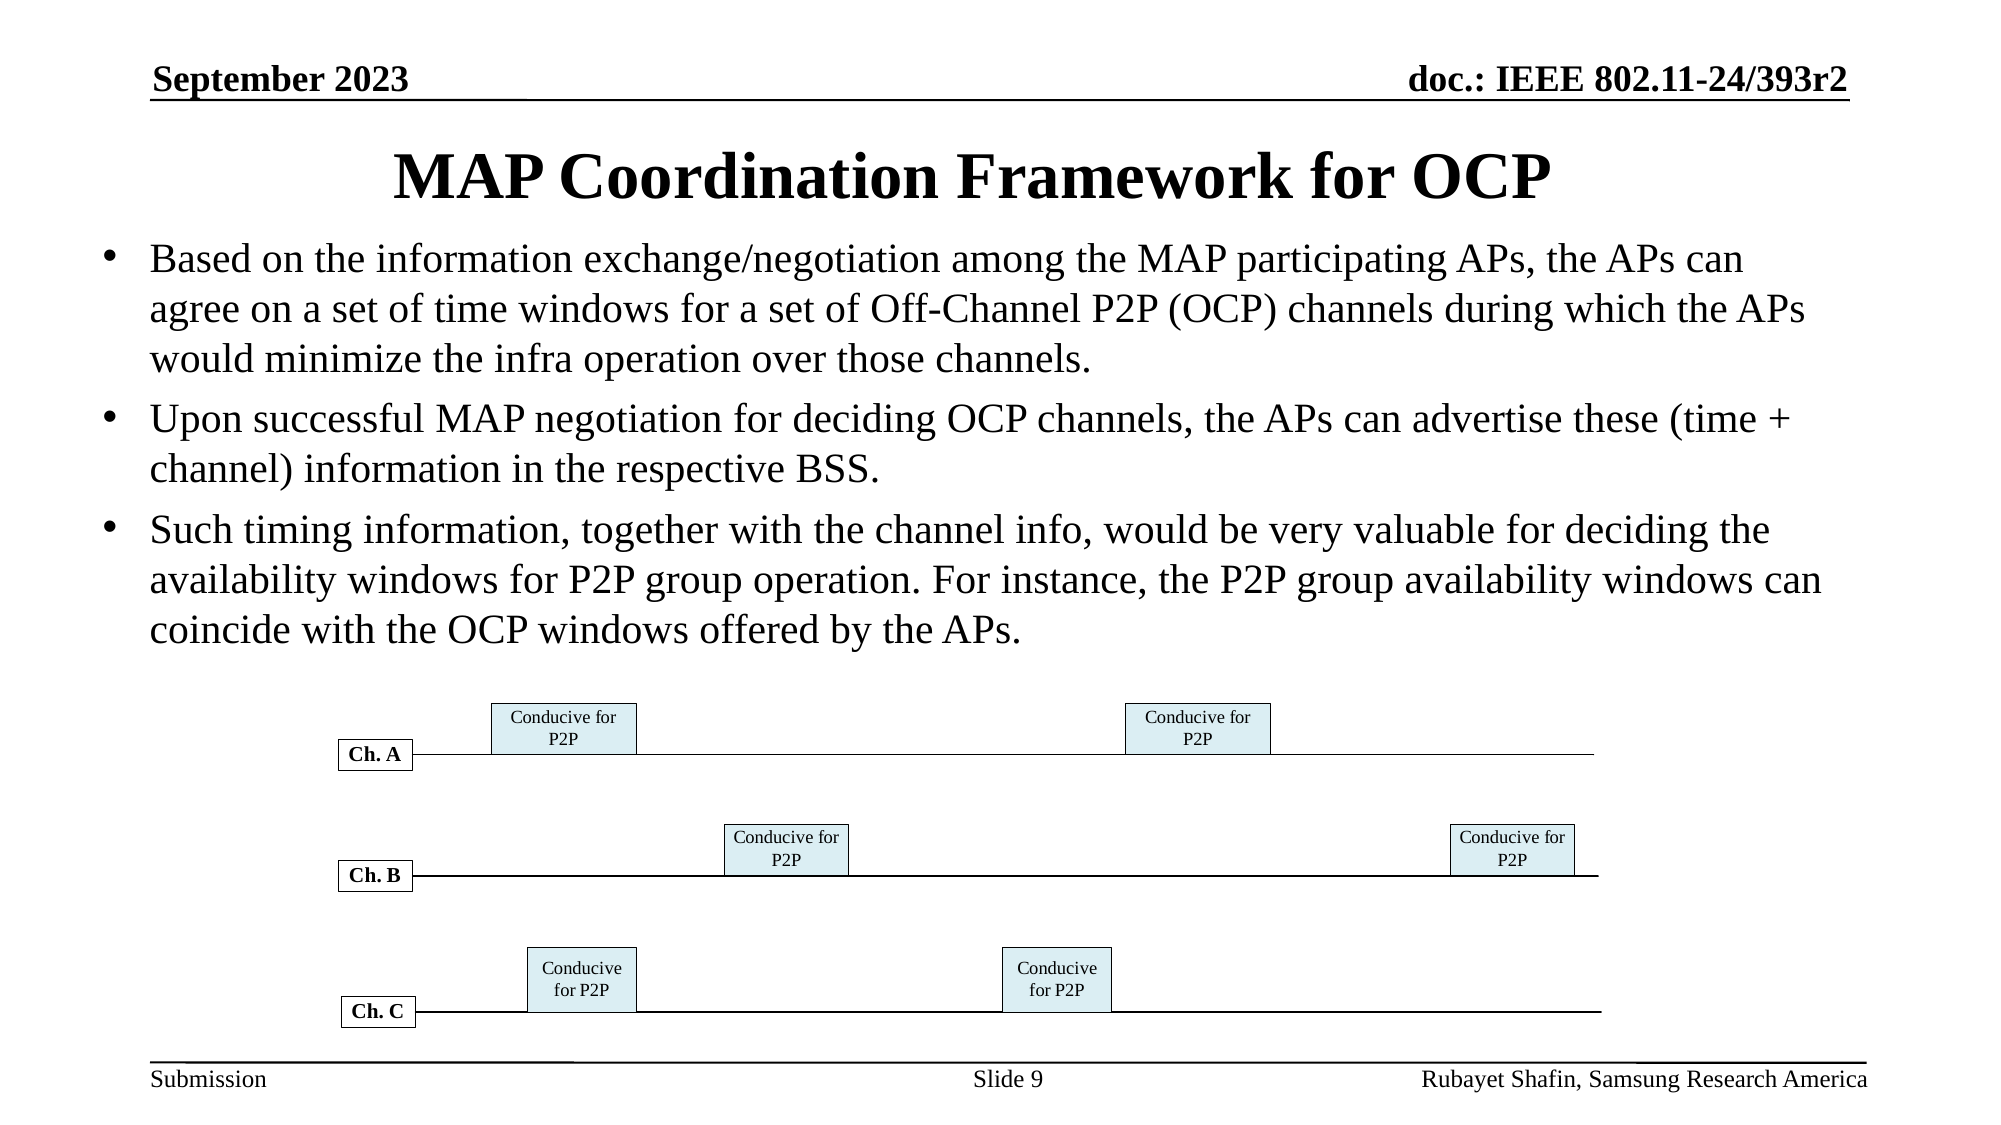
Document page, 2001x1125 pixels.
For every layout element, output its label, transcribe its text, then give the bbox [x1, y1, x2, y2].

slide_number Slide 9 [950, 1061, 1067, 1123]
title MAP Coordination Framework for OCP [78, 84, 1869, 260]
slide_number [152, 54, 563, 100]
list Based on the information exchange/negotiation among the MAP participating APs, the APs can agree on a set of time windows for a set of Off-Channel P2P (OCP) channels during which the APs would minimize the infra operation over those channels. Upon successful MAP negotiation for deciding OCP channels, the APs can advertise these (time + channel) information in the respective BSS. Such timing information, together with the channel info, would be very valuable for deciding the availability windows for P2P group operation. For instance, the P2P group availability windows can coincide with the OCP windows offered by the APs. [12, 162, 1851, 651]
footer Rubayet Shafin, Samsung Research America [1171, 1061, 1869, 1093]
picture [335, 699, 1604, 1035]
